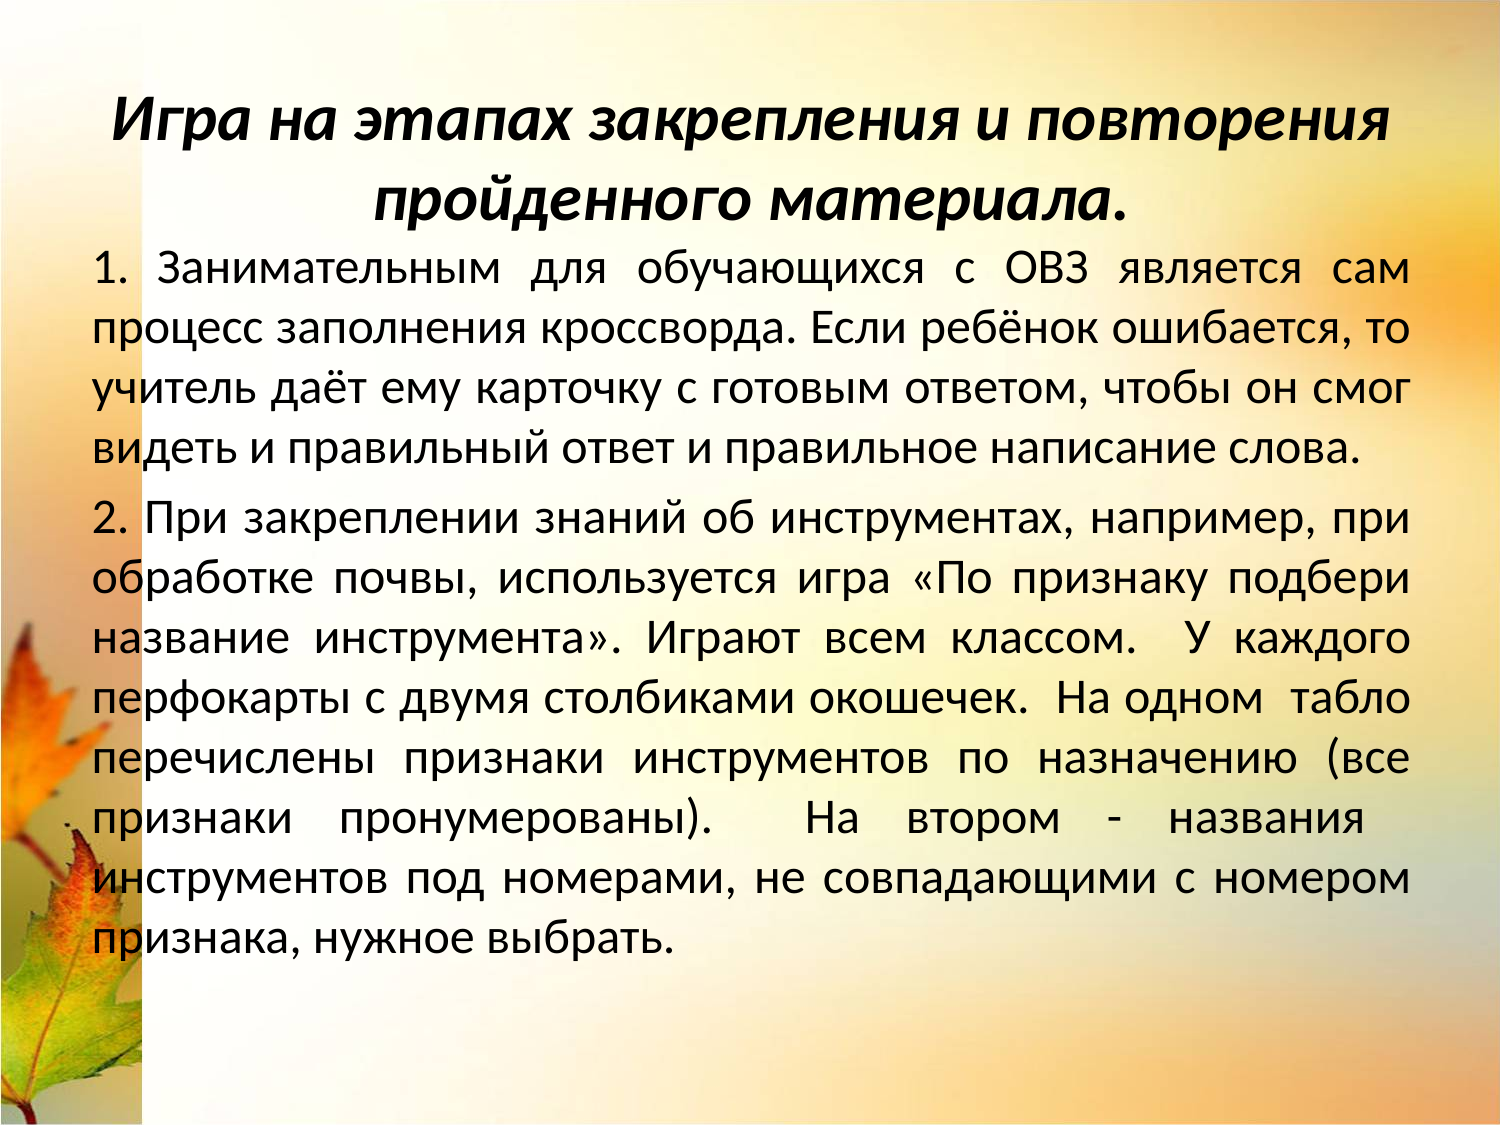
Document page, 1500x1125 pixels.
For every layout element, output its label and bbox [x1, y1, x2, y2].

text_box [76, 42, 1427, 1083]
picture [0, 0, 1500, 1125]
text_box [101, 91, 1452, 1072]
